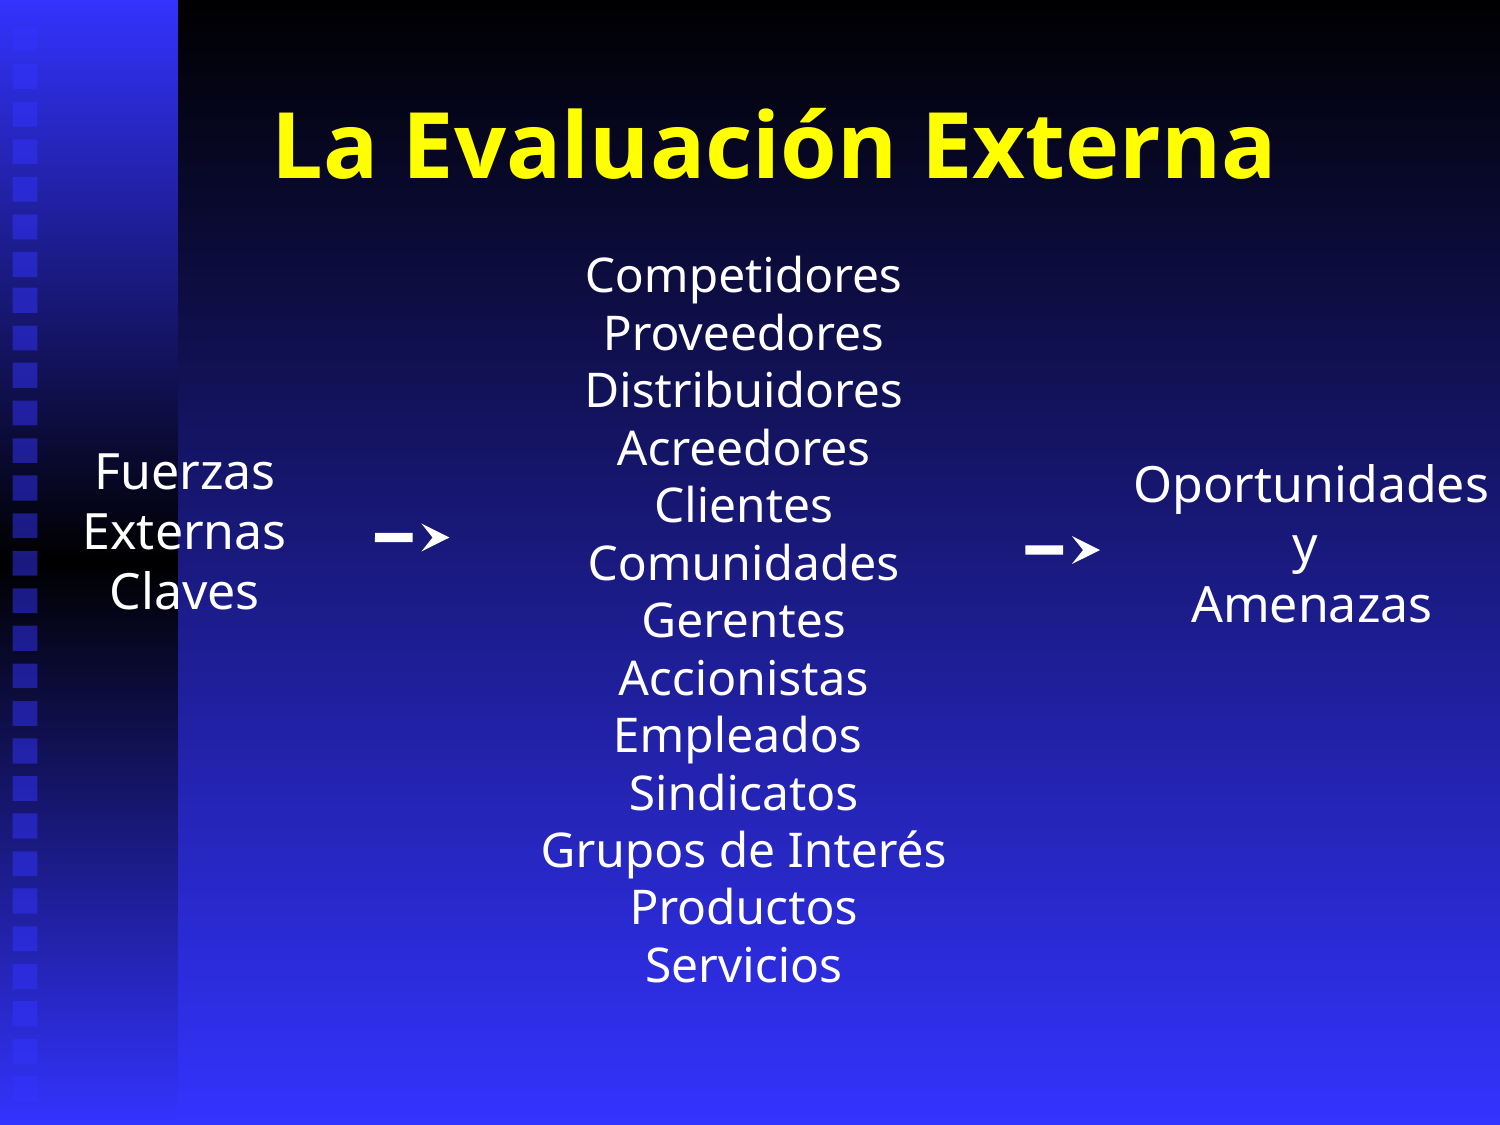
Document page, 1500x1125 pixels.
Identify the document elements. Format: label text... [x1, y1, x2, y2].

text_box [1087, 543, 1100, 557]
text_box [437, 531, 450, 544]
text_box Oportunidades y Amenazas [1113, 444, 1500, 655]
text_box La Evaluación Externa [153, 74, 1397, 208]
text_box Fuerzas Externas Claves [24, 432, 345, 643]
text_box Competidores Proveedores Distribuidores Acreedores Clientes Comunidades Gerentes Accionistas Empleados Sindicatos Grupos de Interés Productos Servicios [425, 237, 1063, 1000]
